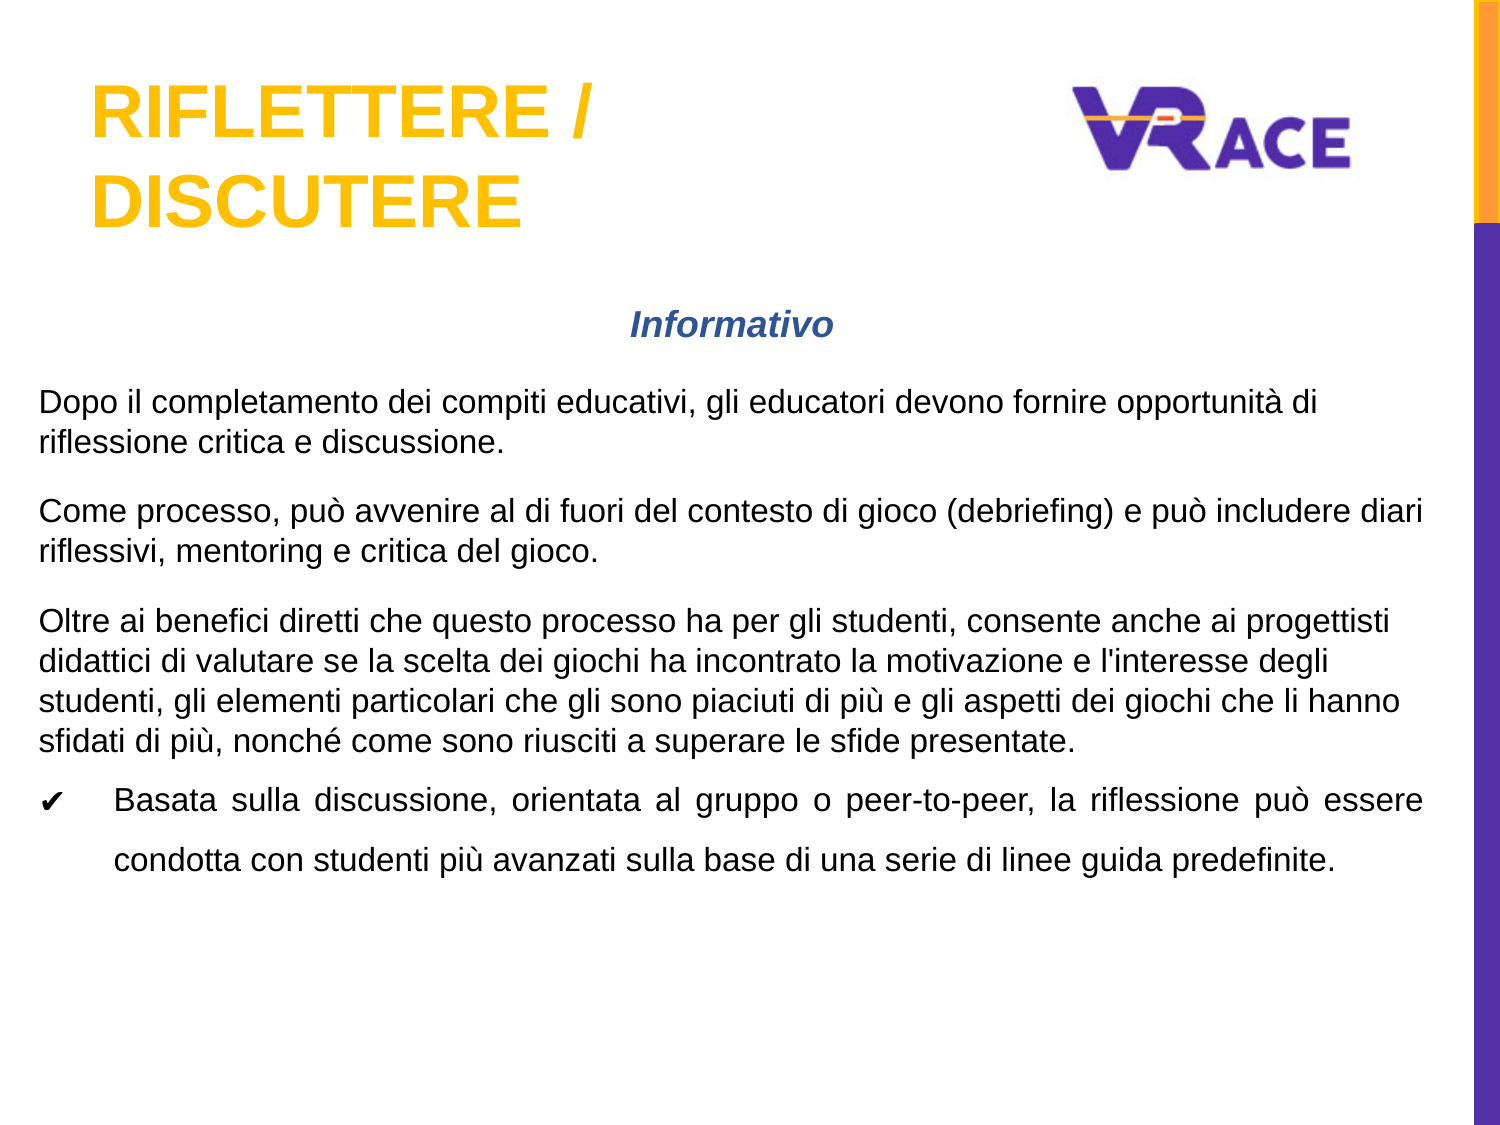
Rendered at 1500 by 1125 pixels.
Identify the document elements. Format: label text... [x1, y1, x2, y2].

text_box Informativo [194, 269, 1270, 353]
picture [1057, 39, 1374, 222]
list Dopo il completamento dei compiti educativi, gli educatori devono fornire opportunità di riflessione critica e discussione. Come processo, può avvenire al di fuori del contesto di gioco (debriefing) e può includere diari riflessivi, mentoring e critica del gioco. Oltre ai benefici diretti che questo processo ha per gli studenti, consente anche ai progettisti didattici di valutare se la scelta dei giochi ha incontrato la motivazione e l'interesse degli studenti, gli elementi particolari che gli sono piaciuti di più e gli aspetti dei giochi che li hanno sfidati di più, nonché come sono riusciti a superare le sfide presentate. Basata sulla discussione, orientata al gruppo o peer-to-peer, la riflessione può essere condotta con studenti più avanzati sulla base di una serie di linee guida predefinite. [23, 372, 1442, 1057]
title RIFLETTERE / DISCUTERE [75, 25, 1025, 250]
